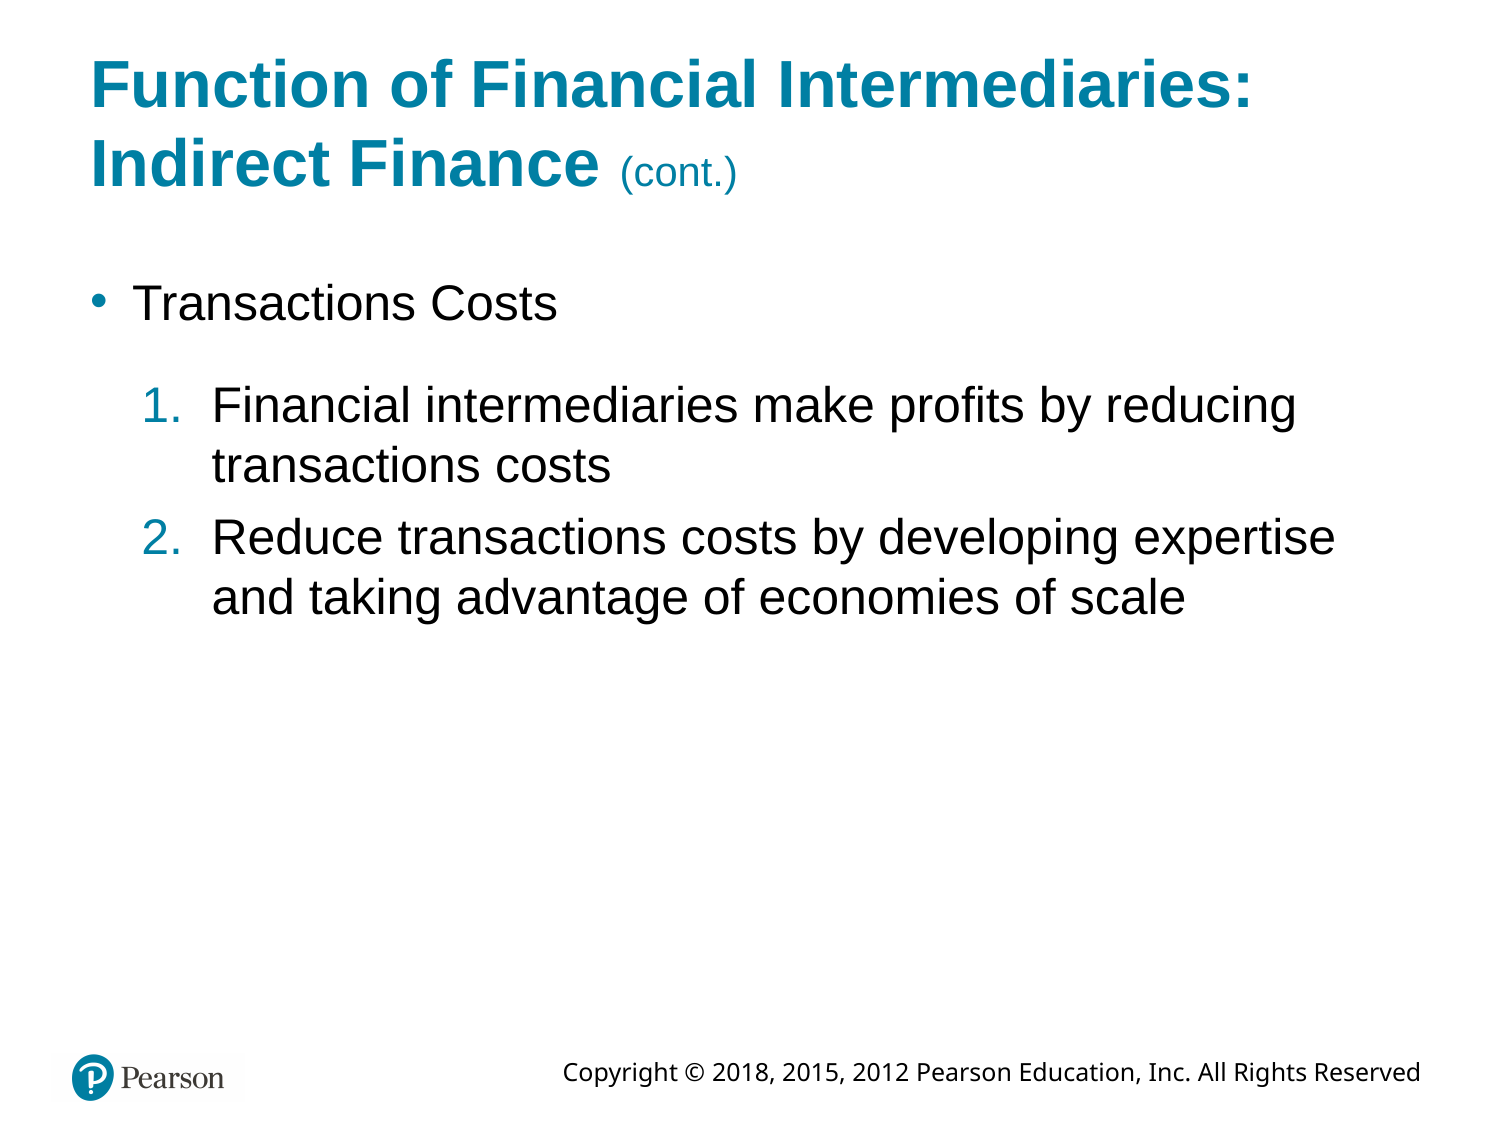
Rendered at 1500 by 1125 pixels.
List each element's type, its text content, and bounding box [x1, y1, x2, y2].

list Transactions Costs [75, 255, 602, 350]
picture [51, 1053, 245, 1102]
title Function of Financial Intermediaries: Indirect Finance (cont.) [75, 35, 1425, 216]
list Financial intermediaries make profits by reducing transactions costs Reduce transactions costs by developing expertise and taking advantage of economies of scale [75, 357, 1425, 652]
